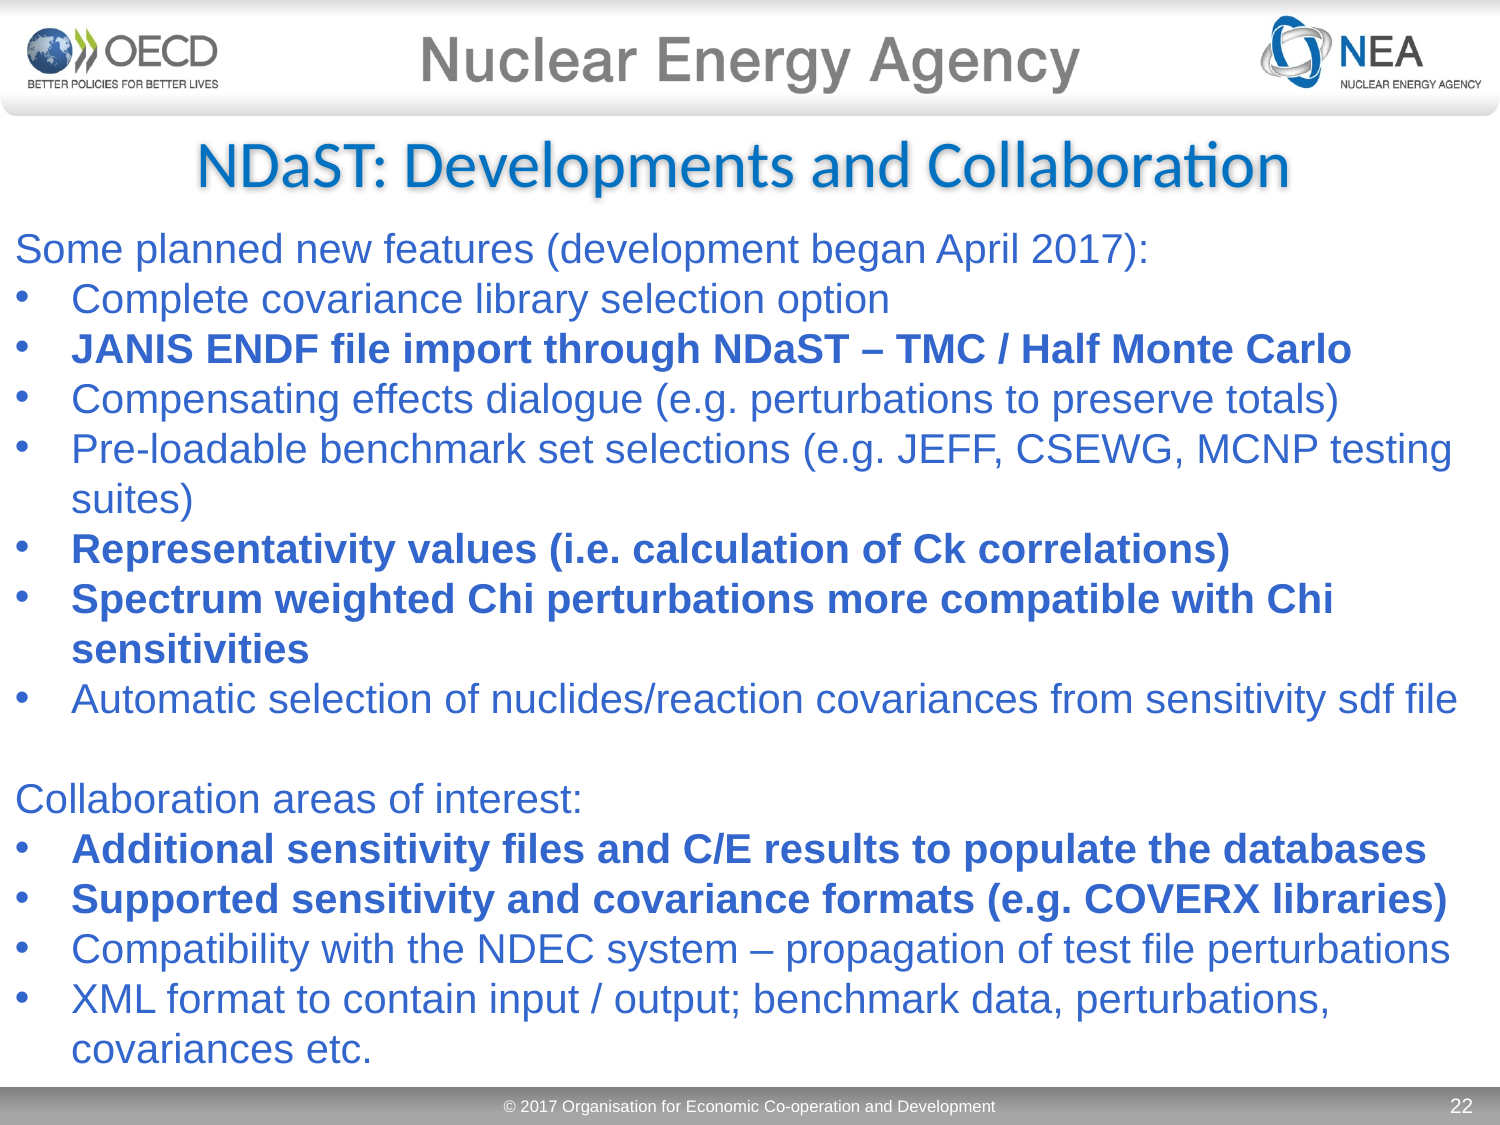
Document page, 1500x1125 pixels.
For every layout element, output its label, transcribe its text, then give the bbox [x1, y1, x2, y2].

picture [0, 0, 1500, 116]
text_box Some planned new features (development began April 2017): Complete covariance library selection option JANIS ENDF file import through NDaST – TMC / Half Monte Carlo Compensating effects dialogue (e.g. perturbations to preserve totals) Pre-loadable benchmark set selections (e.g. JEFF, CSEWG, MCNP testing suites) Representativity values (i.e. calculation of Ck correlations) Spectrum weighted Chi perturbations more compatible with Chi sensitivities Automatic selection of nuclides/reaction covariances from sensitivity sdf file Collaboration areas of interest: Additional sensitivity files and C/E results to populate the databases Supported sensitivity and covariance formats (e.g. COVERX libraries) Compatibility with the NDEC system – propagation of test file perturbations XML format to contain input / output; benchmark data, perturbations, covariances etc. [0, 214, 1500, 1080]
title NDaST: Developments and Collaboration [0, 58, 1495, 214]
